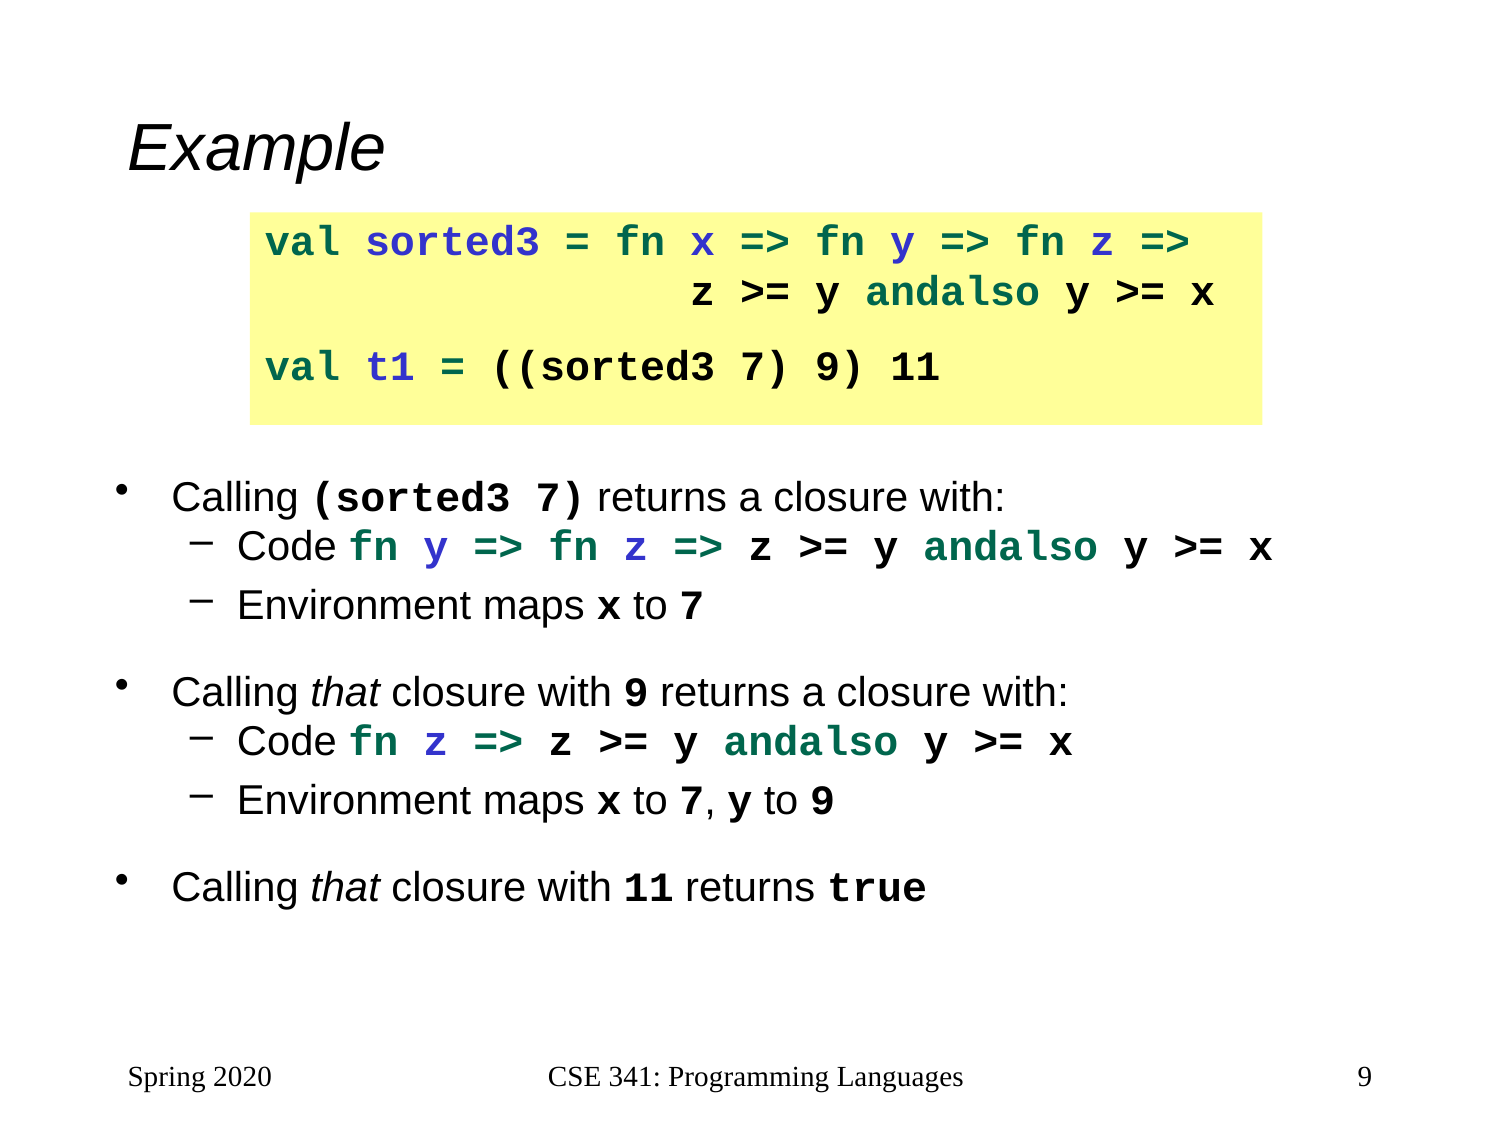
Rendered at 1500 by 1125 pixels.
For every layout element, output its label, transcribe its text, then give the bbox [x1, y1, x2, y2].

slide_number Spring 2020 [112, 1049, 426, 1125]
slide_number 9 [1074, 1049, 1388, 1125]
title Example [112, 49, 1388, 238]
footer CSE 341: Programming Languages [474, 1049, 1038, 1125]
list Calling (sorted3 7) returns a closure with: Code fn y => fn z => z >= y andalso y >= x Environment maps x to 7 Calling that closure with 9 returns a closure with: Code fn z => z >= y andalso y >= x Environment maps x to 7, y to 9 Calling that closure with 11 returns true [99, 462, 1376, 963]
text_box val sorted3 = fn x => fn y => fn z => z >= y andalso y >= x val t1 = ((sorted3 7) 9) 11 [249, 212, 1263, 425]
